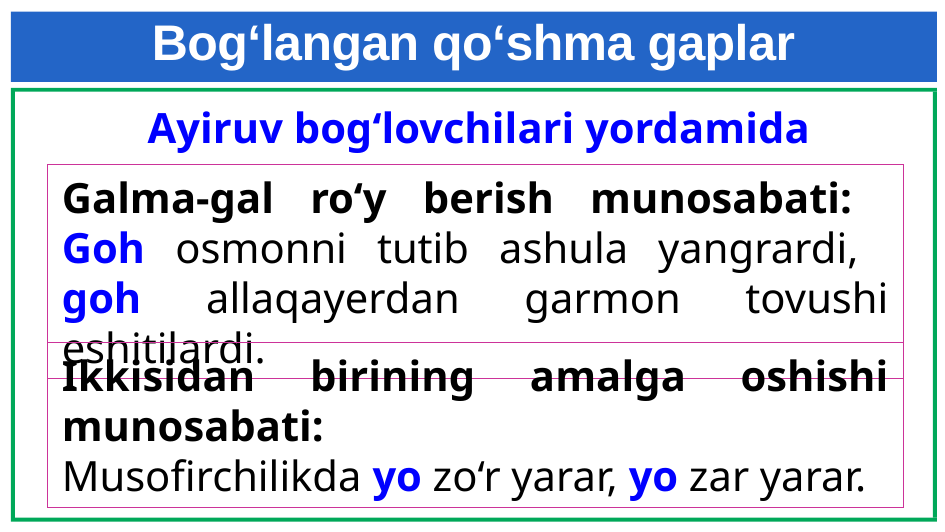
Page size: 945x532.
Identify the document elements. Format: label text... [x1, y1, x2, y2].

text_box Galma-gal ro‘y berish munosabati: Goh osmonni tutib ashula yangrardi, goh allaqayerdan garmon tovushi eshitilardi. [47, 164, 904, 342]
text_box Ayiruv bog‘lovchilari yordamida [95, 94, 863, 160]
title Bog‘langan qo‘shma gaplar [13, 13, 934, 77]
text_box Ikkisidan birining amalga oshishi munosabati: Musofirchilikda yo zo‘r yarar, yo zar yarar. [47, 342, 904, 508]
